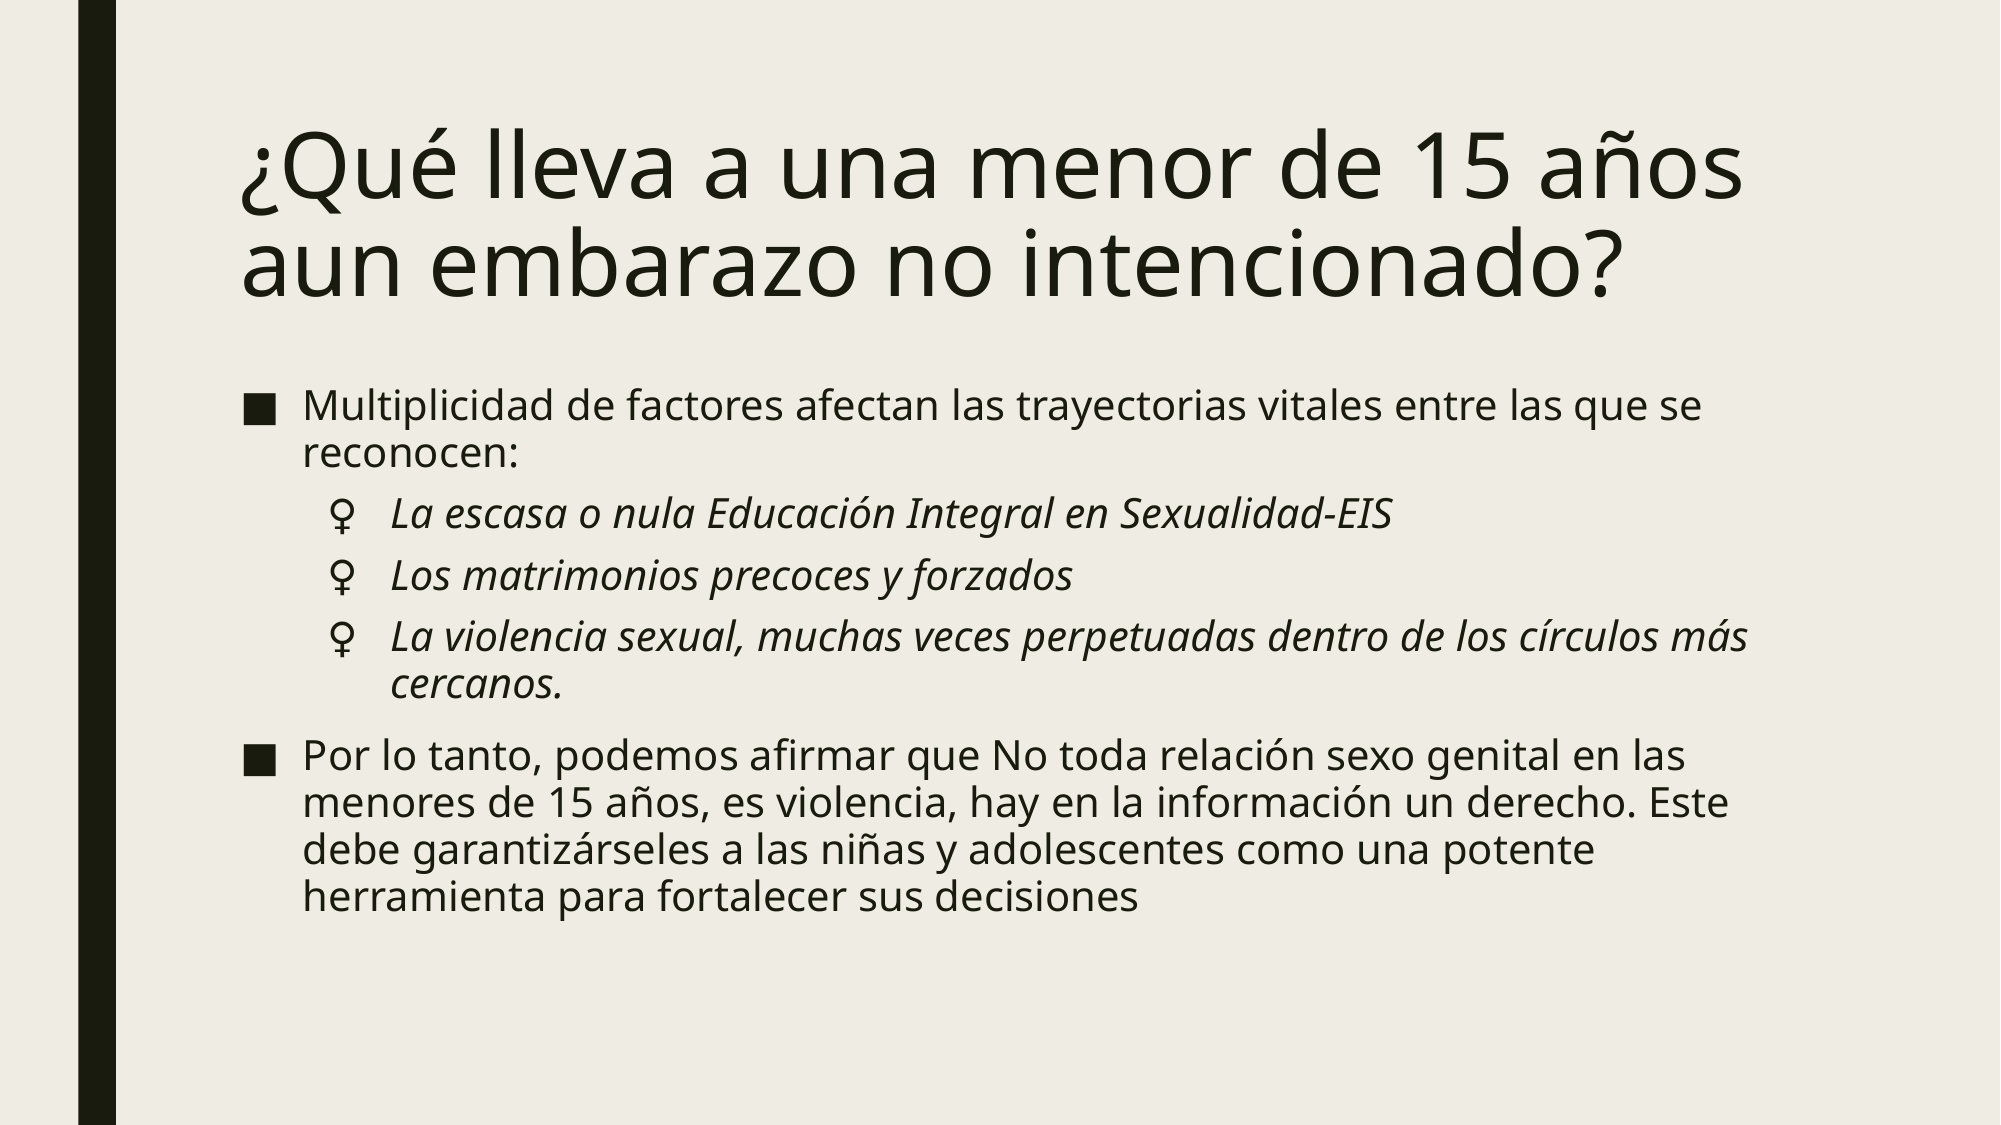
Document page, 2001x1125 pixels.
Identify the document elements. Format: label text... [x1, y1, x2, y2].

title ¿Qué lleva a una menor de 15 años aun embarazo no intencionado? [225, 112, 1800, 357]
list Multiplicidad de factores afectan las trayectorias vitales entre las que se reconocen: La escasa o nula Educación Integral en Sexualidad-EIS Los matrimonios precoces y forzados La violencia sexual, muchas veces perpetuadas dentro de los círculos más cercanos. Por lo tanto, podemos afirmar que No toda relación sexo genital en las menores de 15 años, es violencia, hay en la información un derecho. Este debe garantizárseles a las niñas y adolescentes como una potente herramienta para fortalecer sus decisiones [225, 375, 1800, 963]
